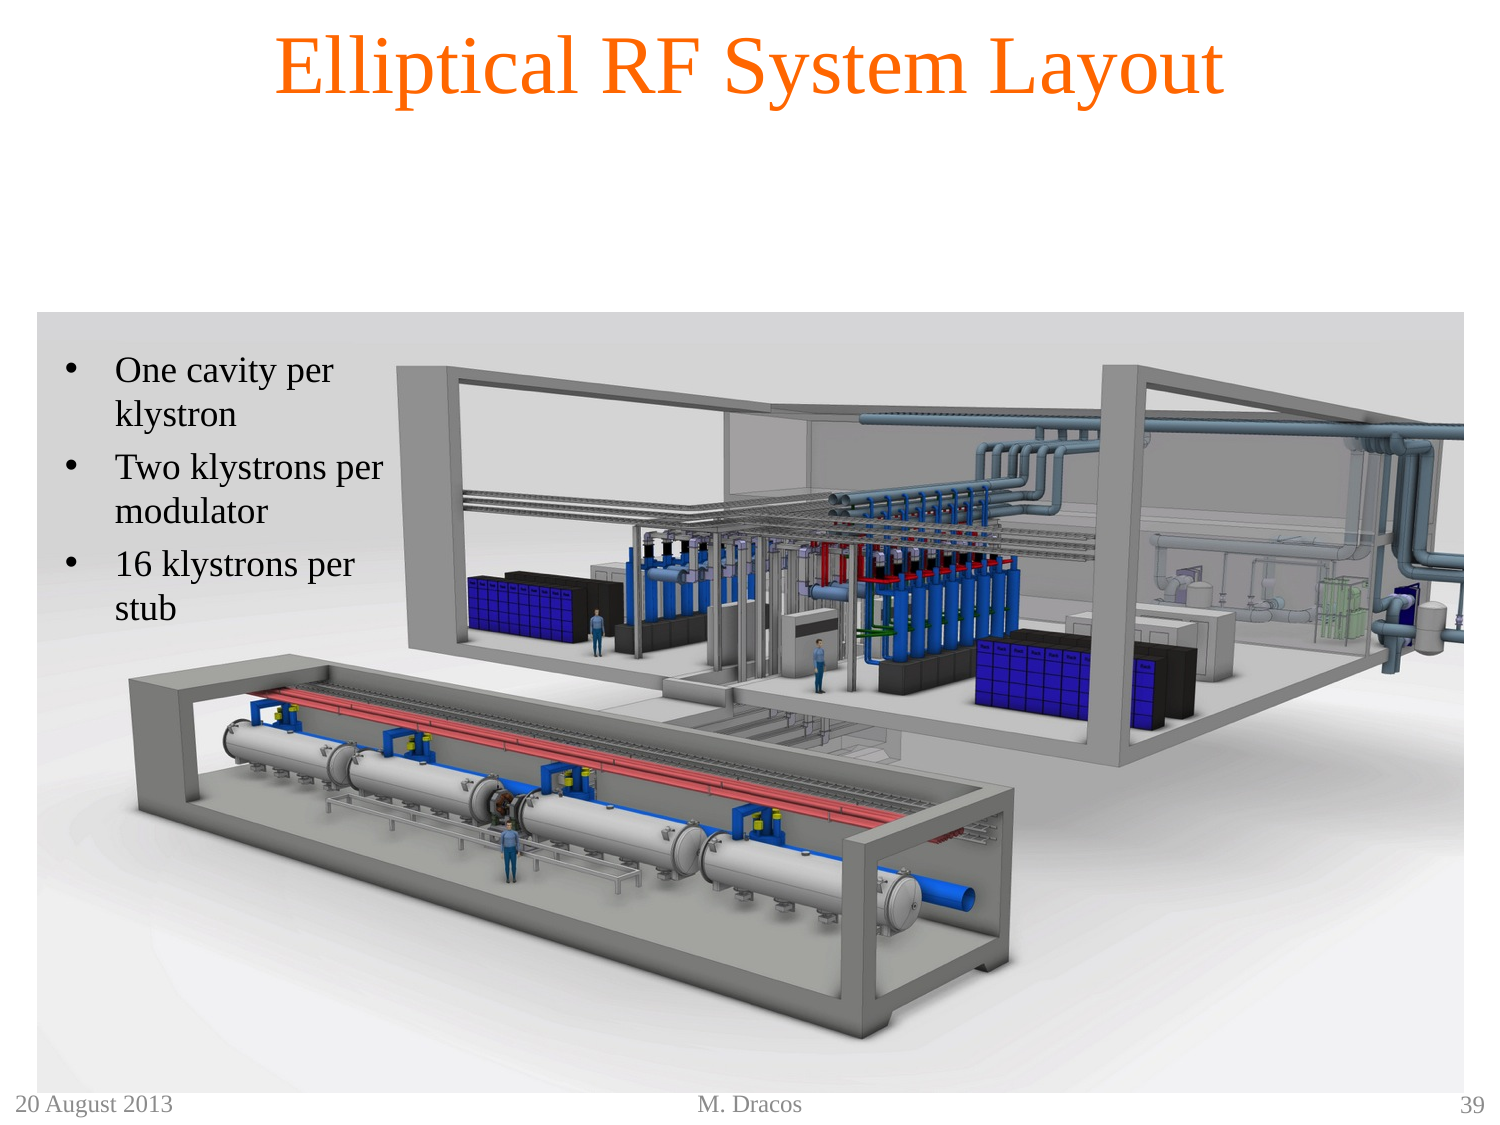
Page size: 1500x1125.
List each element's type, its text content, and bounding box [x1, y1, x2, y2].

title Elliptical RF System Layout [0, 0, 1500, 120]
picture [37, 312, 1465, 1093]
slide_number 39 [1149, 1080, 1500, 1125]
footer M. Dracos [512, 1102, 988, 1125]
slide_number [0, 1080, 350, 1125]
